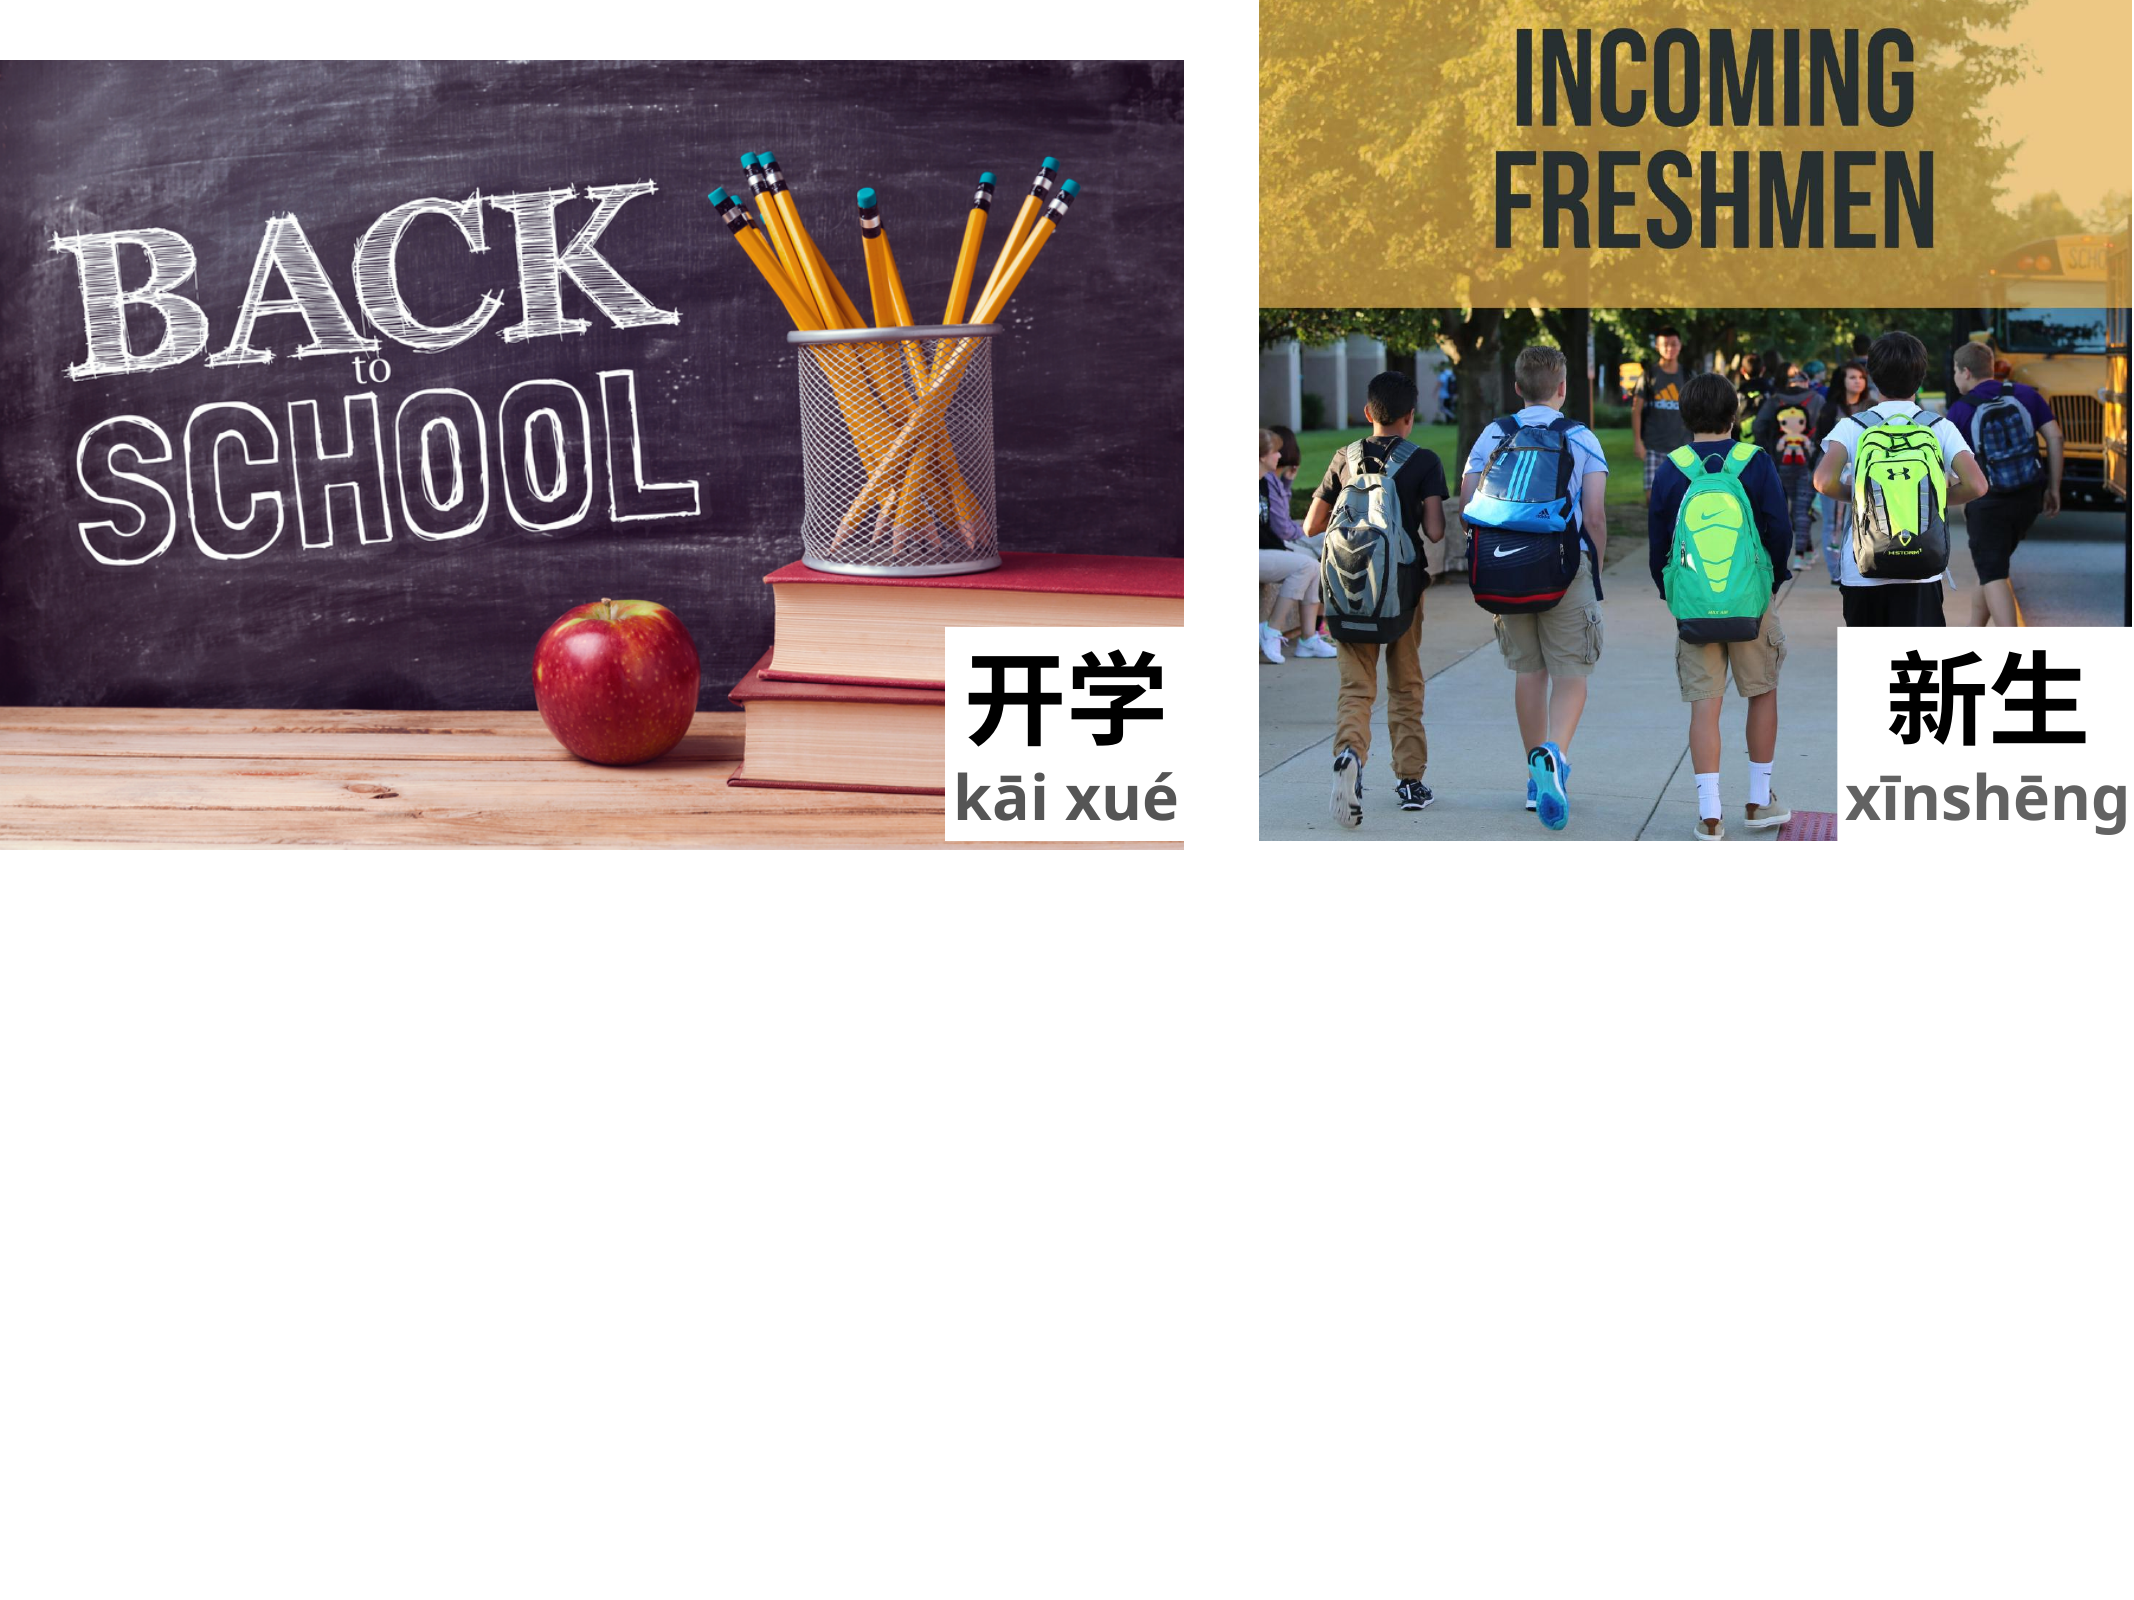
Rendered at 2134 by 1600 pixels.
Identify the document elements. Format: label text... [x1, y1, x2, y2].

picture [1258, 0, 2133, 841]
text_box 开学 kāi xué [1185, 626, 1189, 841]
picture [0, 59, 1185, 850]
